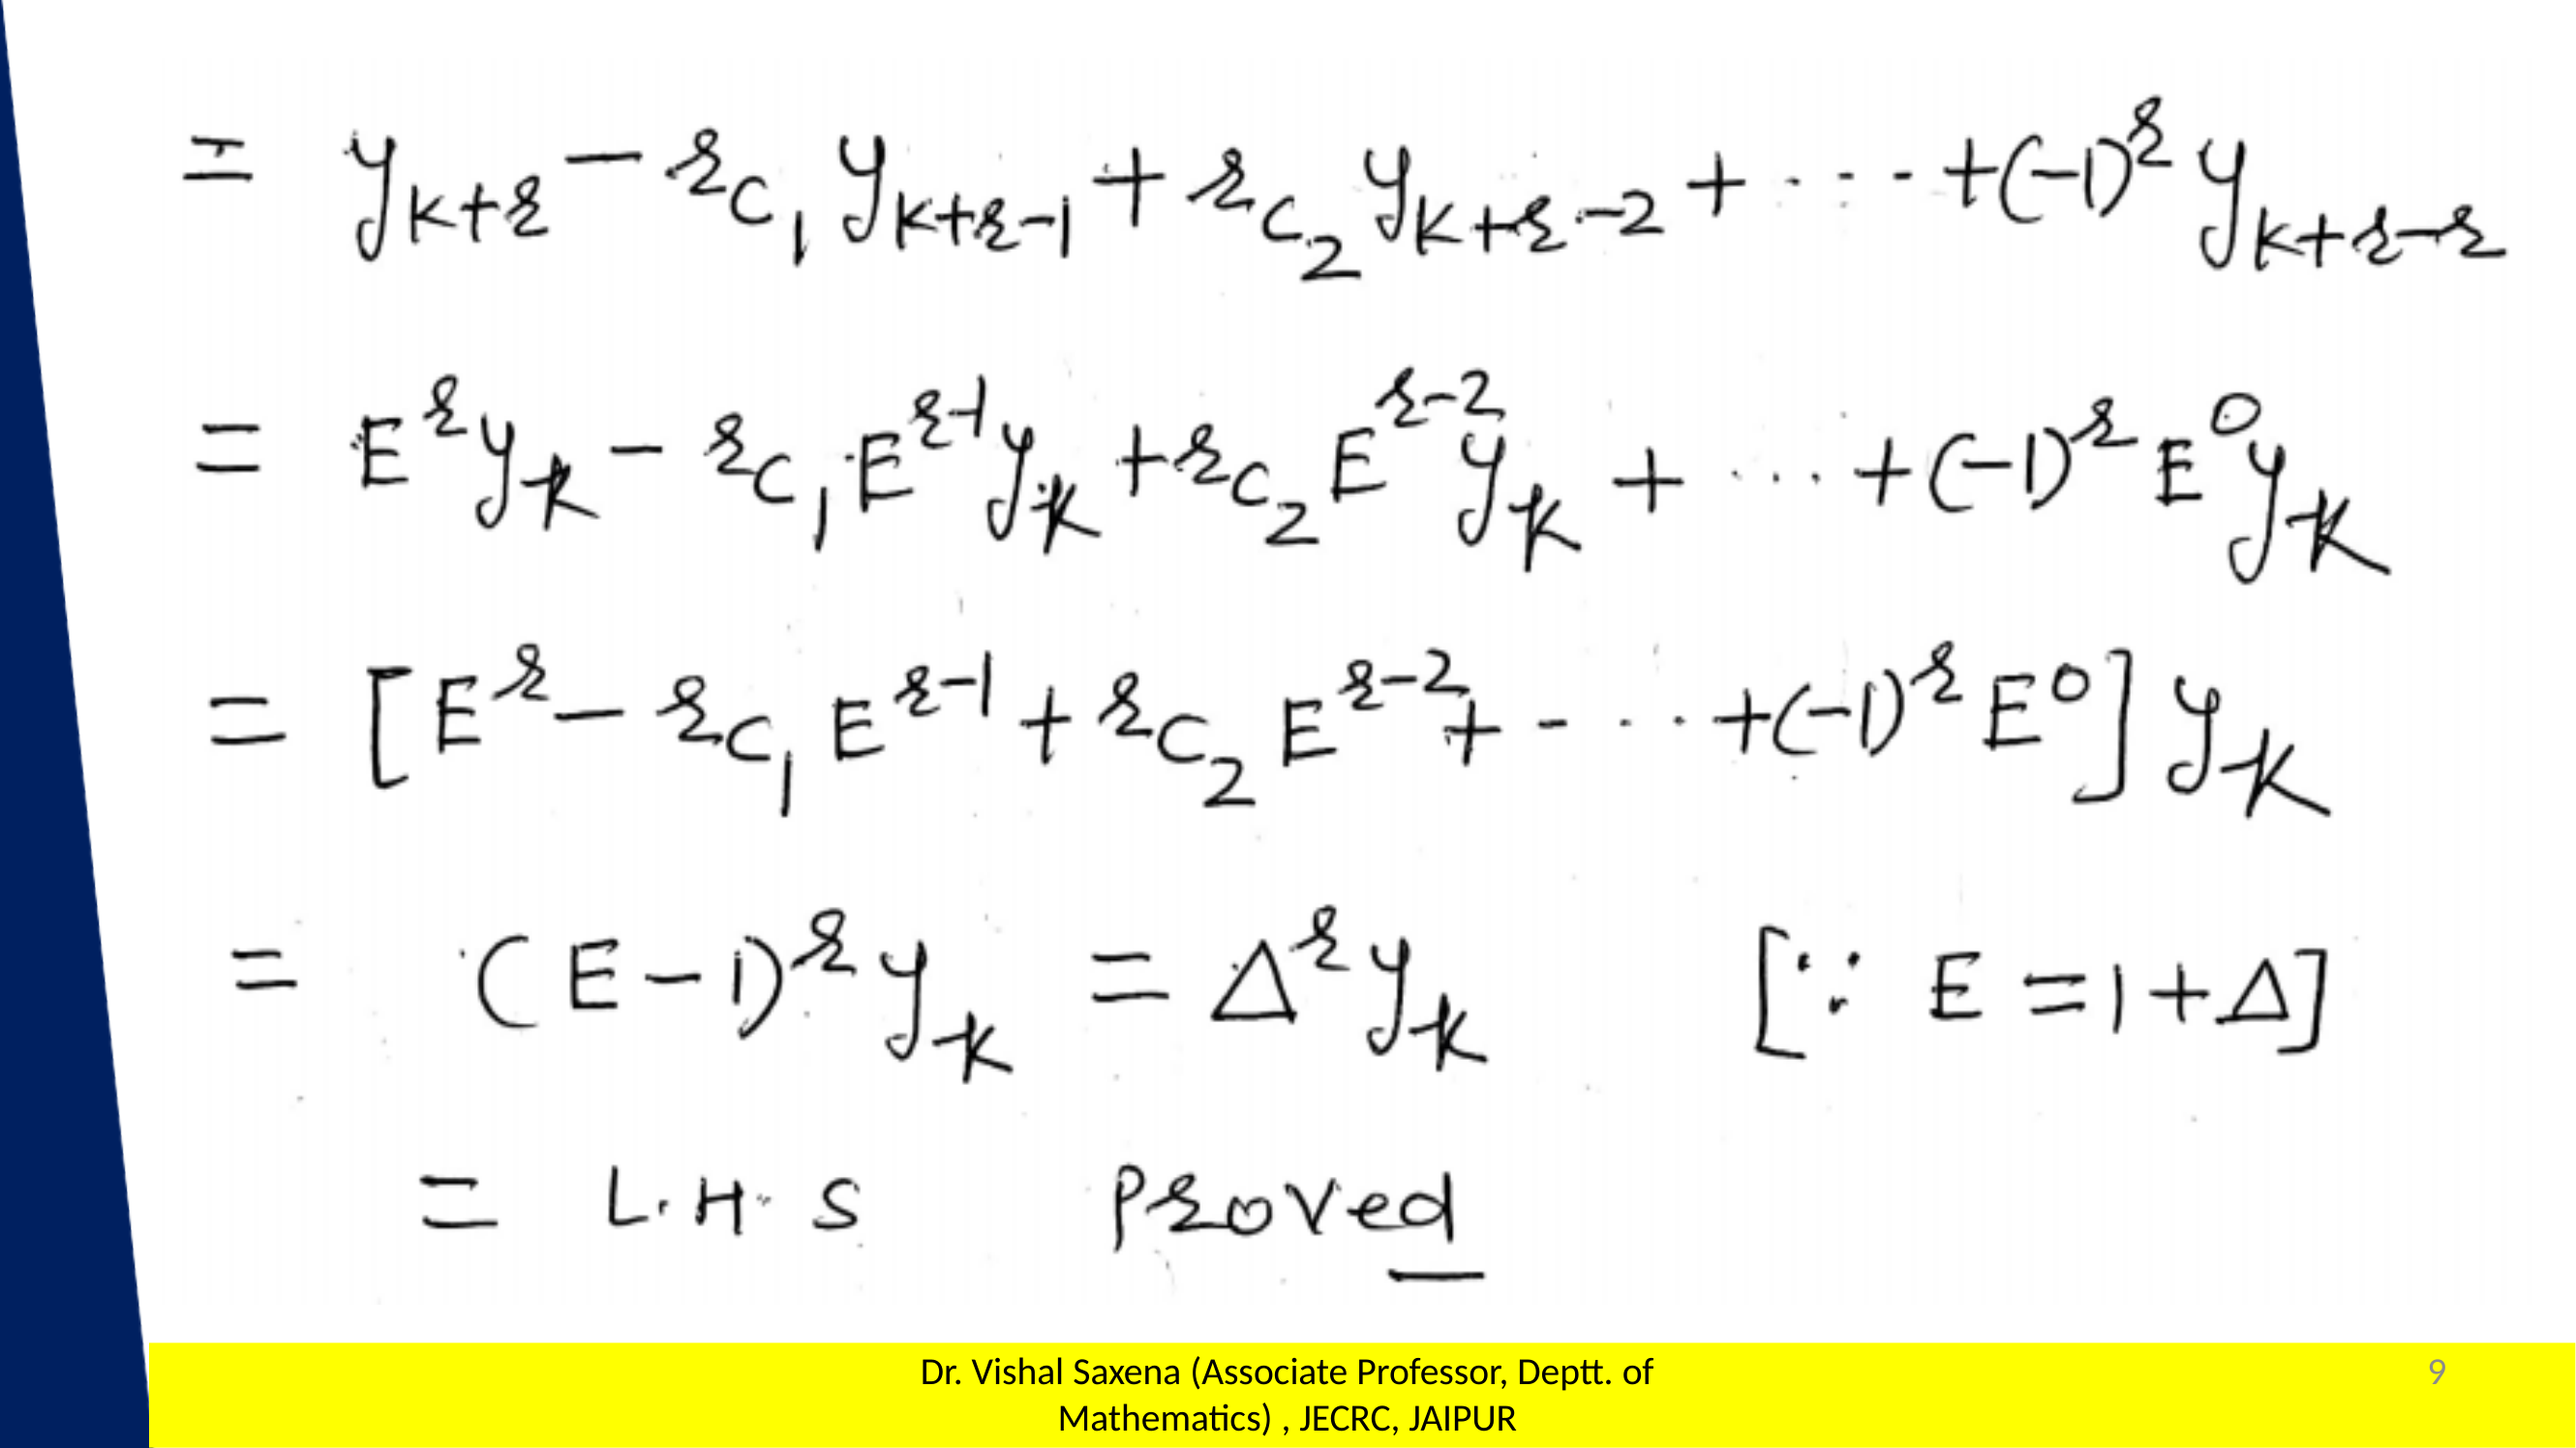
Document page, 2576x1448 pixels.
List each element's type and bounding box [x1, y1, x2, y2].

text_box [0, 0, 2576, 1448]
picture [162, 58, 2534, 1306]
